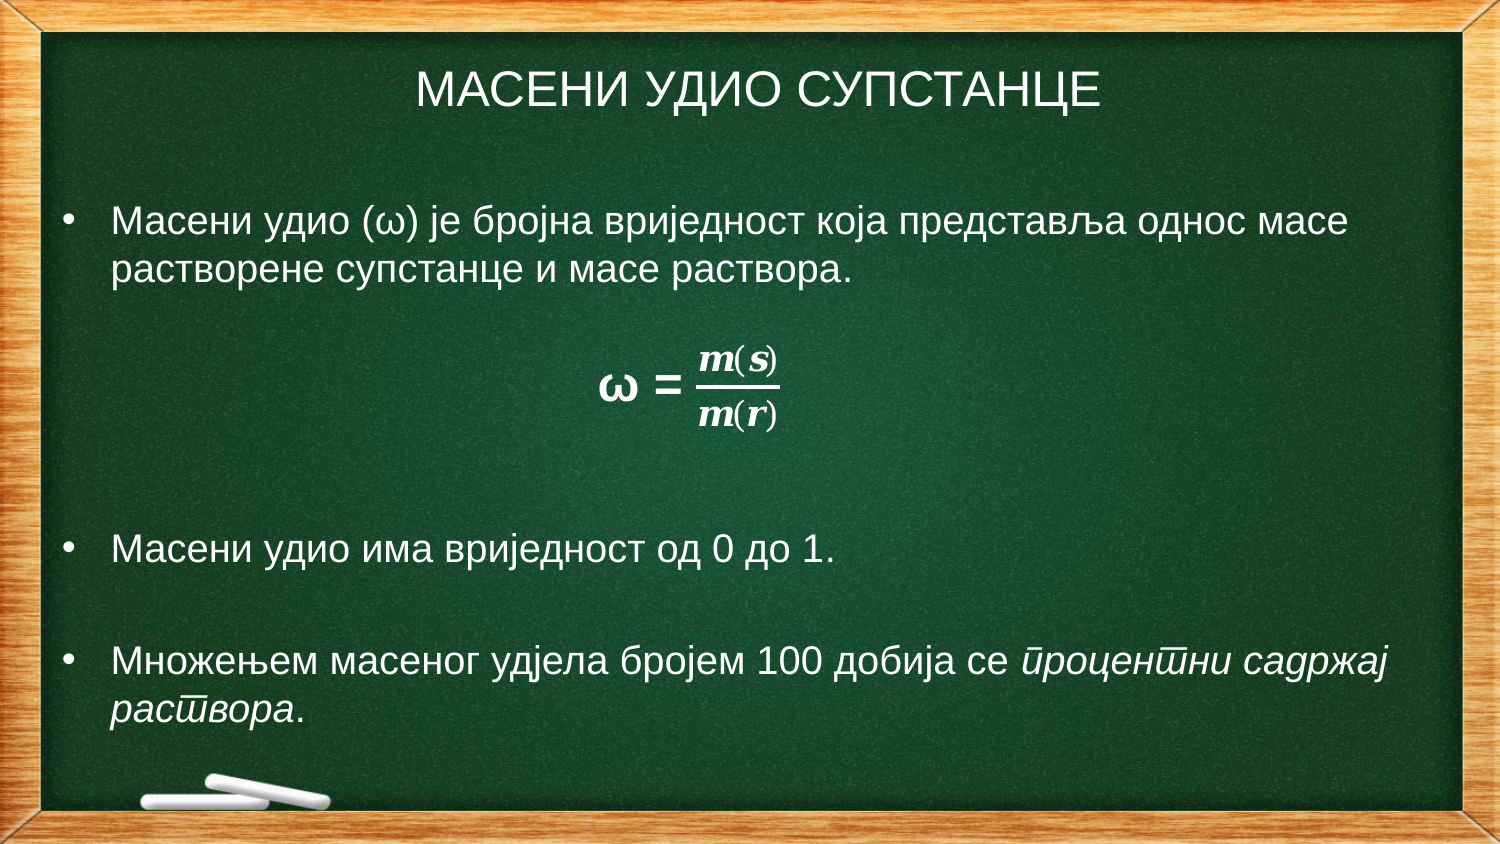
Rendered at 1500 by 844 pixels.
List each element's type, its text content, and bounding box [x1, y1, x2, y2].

list Масени удио (ω) је бројна вриједност која представља однос масе растворене супстанце и масе раствора. Масени удио има вриједност од 0 до 1. Множењем масеног удјела бројем 100 добија се процентни садржај раствора. [46, 187, 1424, 741]
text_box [597, 339, 786, 466]
title МАСЕНИ УДИО СУПСТАНЦЕ [105, 35, 1412, 139]
picture [0, 0, 1500, 844]
